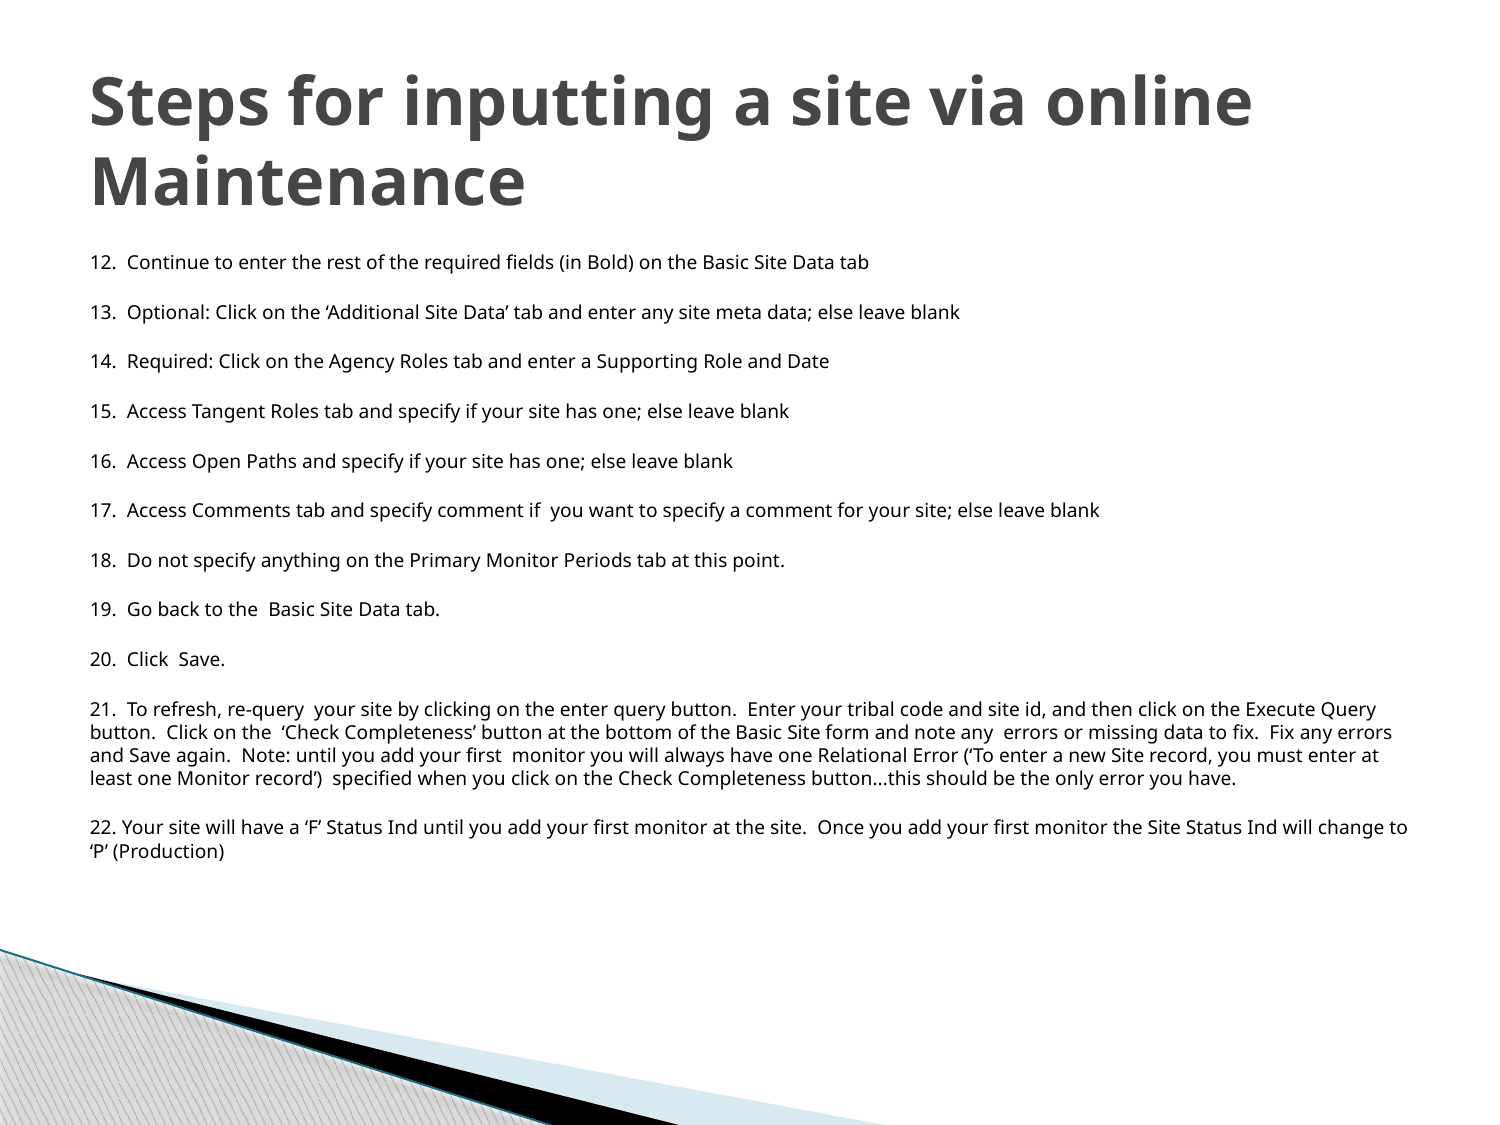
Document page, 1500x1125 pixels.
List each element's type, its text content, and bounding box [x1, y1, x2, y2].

title Steps for inputting a site via online Maintenance [75, 45, 1425, 233]
list 12. Continue to enter the rest of the required fields (in Bold) on the Basic Site Data tab 13. Optional: Click on the ‘Additional Site Data’ tab and enter any site meta data; else leave blank 14. Required: Click on the Agency Roles tab and enter a Supporting Role and Date 15. Access Tangent Roles tab and specify if your site has one; else leave blank 16. Access Open Paths and specify if your site has one; else leave blank 17. Access Comments tab and specify comment if you want to specify a comment for your site; else leave blank 18. Do not specify anything on the Primary Monitor Periods tab at this point. 19. Go back to the Basic Site Data tab. 20. Click Save. 21. To refresh, re-query your site by clicking on the enter query button. Enter your tribal code and site id, and then click on the Execute Query button. Click on the ‘Check Completeness’ button at the bottom of the Basic Site form and note any errors or missing data to fix. Fix any errors and Save again. Note: until you add your first monitor you will always have one Relational Error (‘To enter a new Site record, you must enter at least one Monitor record’) specified when you click on the Check Completeness button…this should be the only error you have. 22. Your site will have a ‘F’ Status Ind until you add your first monitor at the site. Once you add your first monitor the Site Status Ind will change to ‘P’ (Production) [75, 243, 1425, 986]
